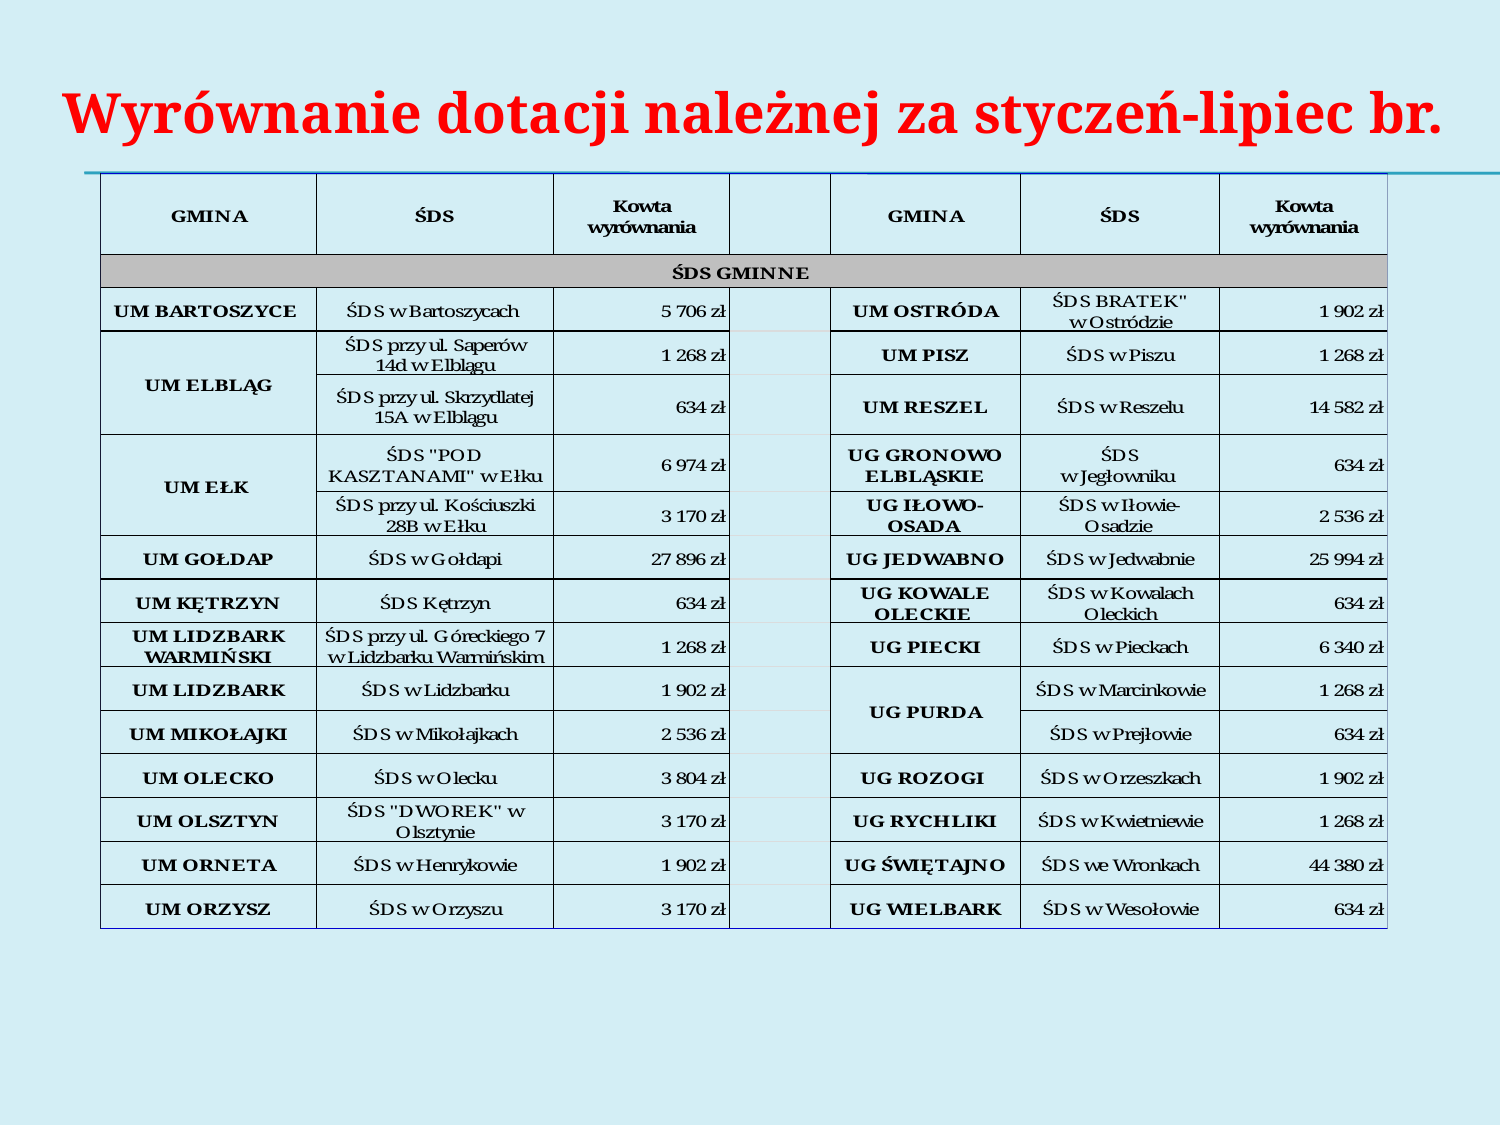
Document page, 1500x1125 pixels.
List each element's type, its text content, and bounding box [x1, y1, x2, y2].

title Wyrównanie dotacji należnej za styczeń-lipiec br. [41, 42, 1467, 181]
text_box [100, 172, 1389, 929]
